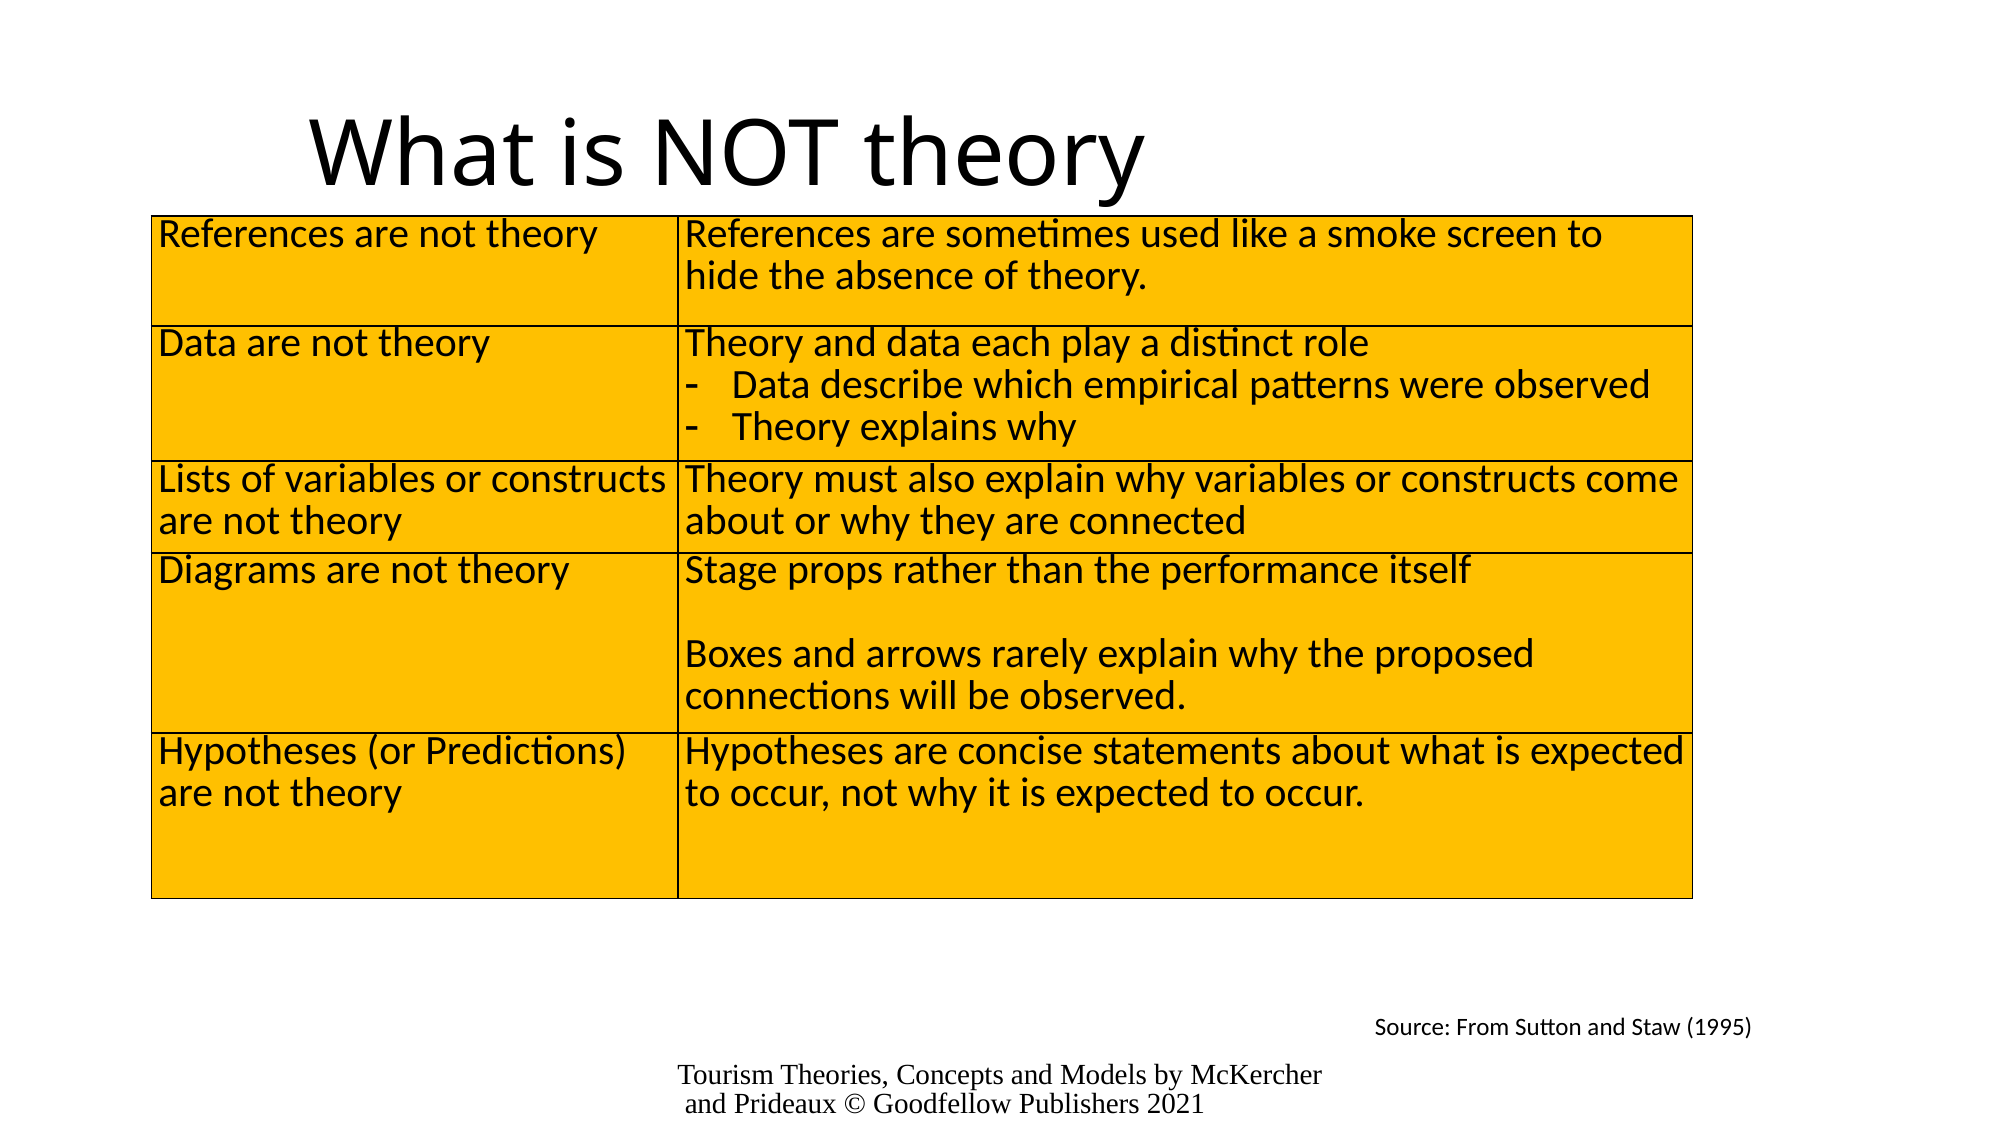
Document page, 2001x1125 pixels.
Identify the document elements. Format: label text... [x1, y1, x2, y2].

table_cell Lists of variables or constructs are not theory [152, 462, 677, 552]
text_box Source: From Sutton and Staw (1995) [1360, 1002, 1814, 1048]
footer Tourism Theories, Concepts and Models by McKercher and Prideaux © Goodfellow Publishers 2021 [662, 1042, 1338, 1103]
table_cell Theory and data each play a distinct role Data describe which empirical patterns were observed Theory explains why [679, 327, 1692, 460]
table_cell Diagrams are not theory [152, 554, 677, 732]
table_cell Stage props rather than the performance itself Boxes and arrows rarely explain why the proposed connections will be observed. [679, 554, 1692, 732]
table_cell Hypotheses are concise statements about what is expected to occur, not why it is expected to occur. [679, 734, 1692, 898]
table_header References are not theory [152, 217, 677, 325]
table_cell Data are not theory [152, 327, 677, 460]
title What is NOT theory [293, 95, 1647, 215]
table_cell Hypotheses (or Predictions) are not theory [152, 734, 677, 898]
table_cell Theory must also explain why variables or constructs come about or why they are connected [679, 462, 1692, 552]
table_header References are sometimes used like a smoke screen to hide the absence of theory. [679, 217, 1692, 325]
